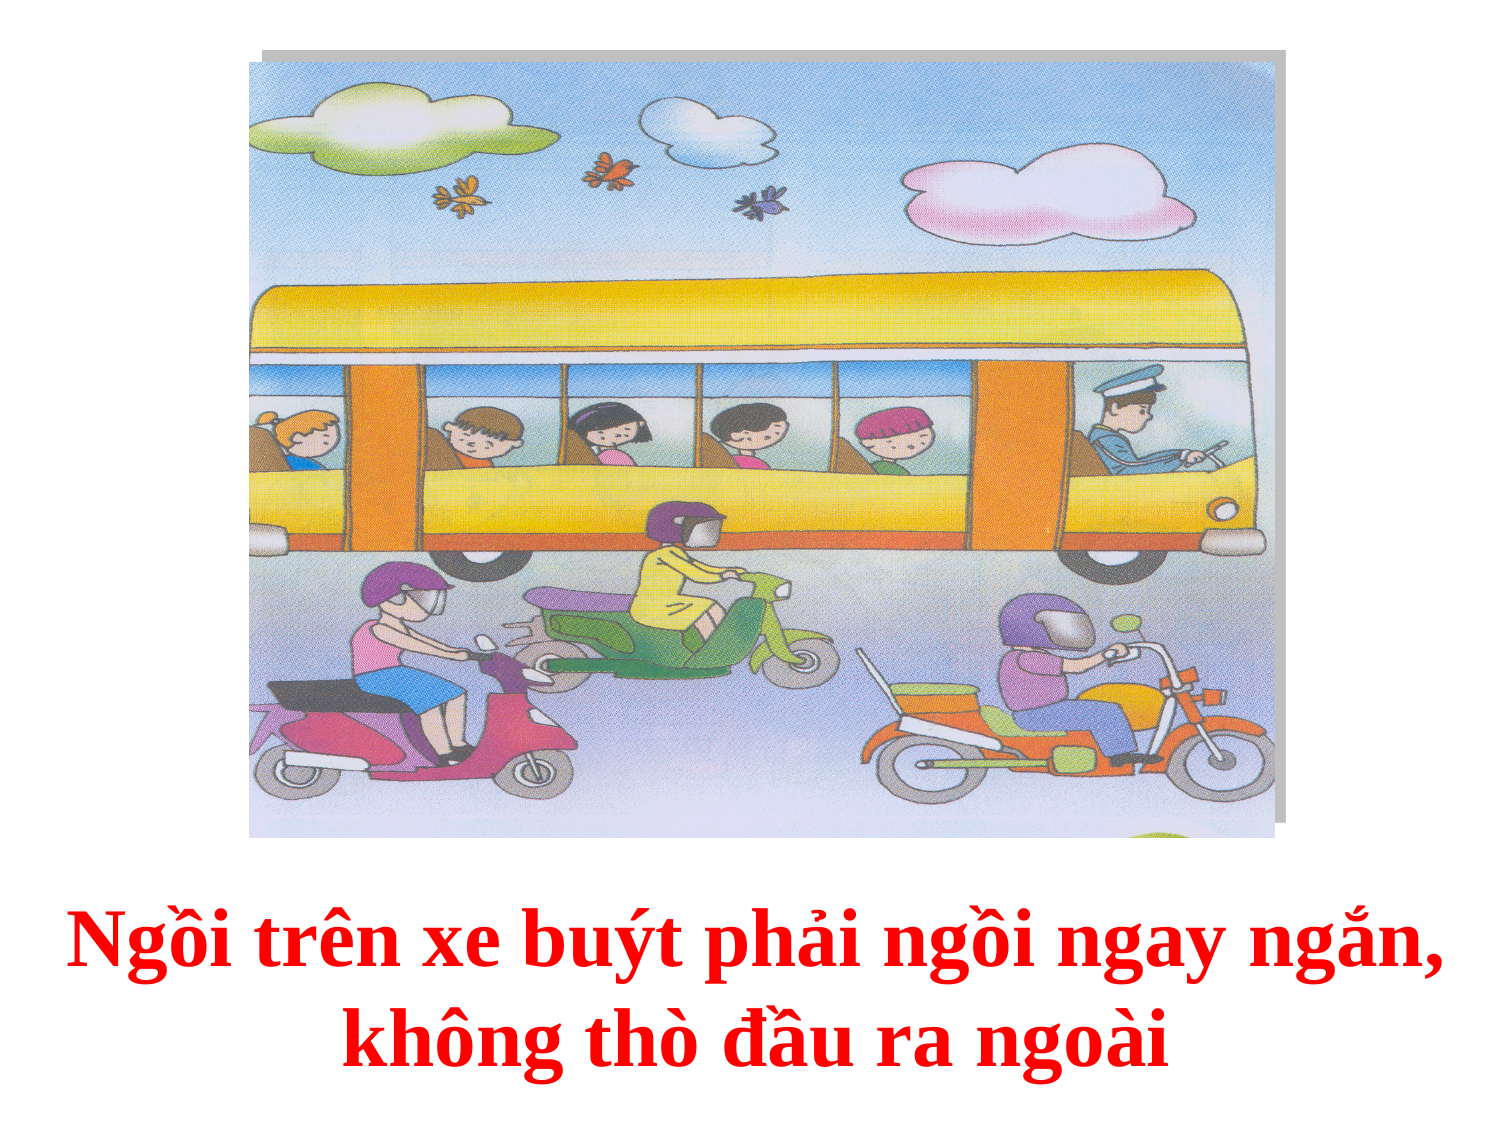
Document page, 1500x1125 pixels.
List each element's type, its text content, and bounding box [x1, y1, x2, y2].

title Ngồi trên xe buýt phải ngồi ngay ngắn, không thò đầu ra ngoài [37, 862, 1475, 1104]
picture [249, 62, 1276, 838]
